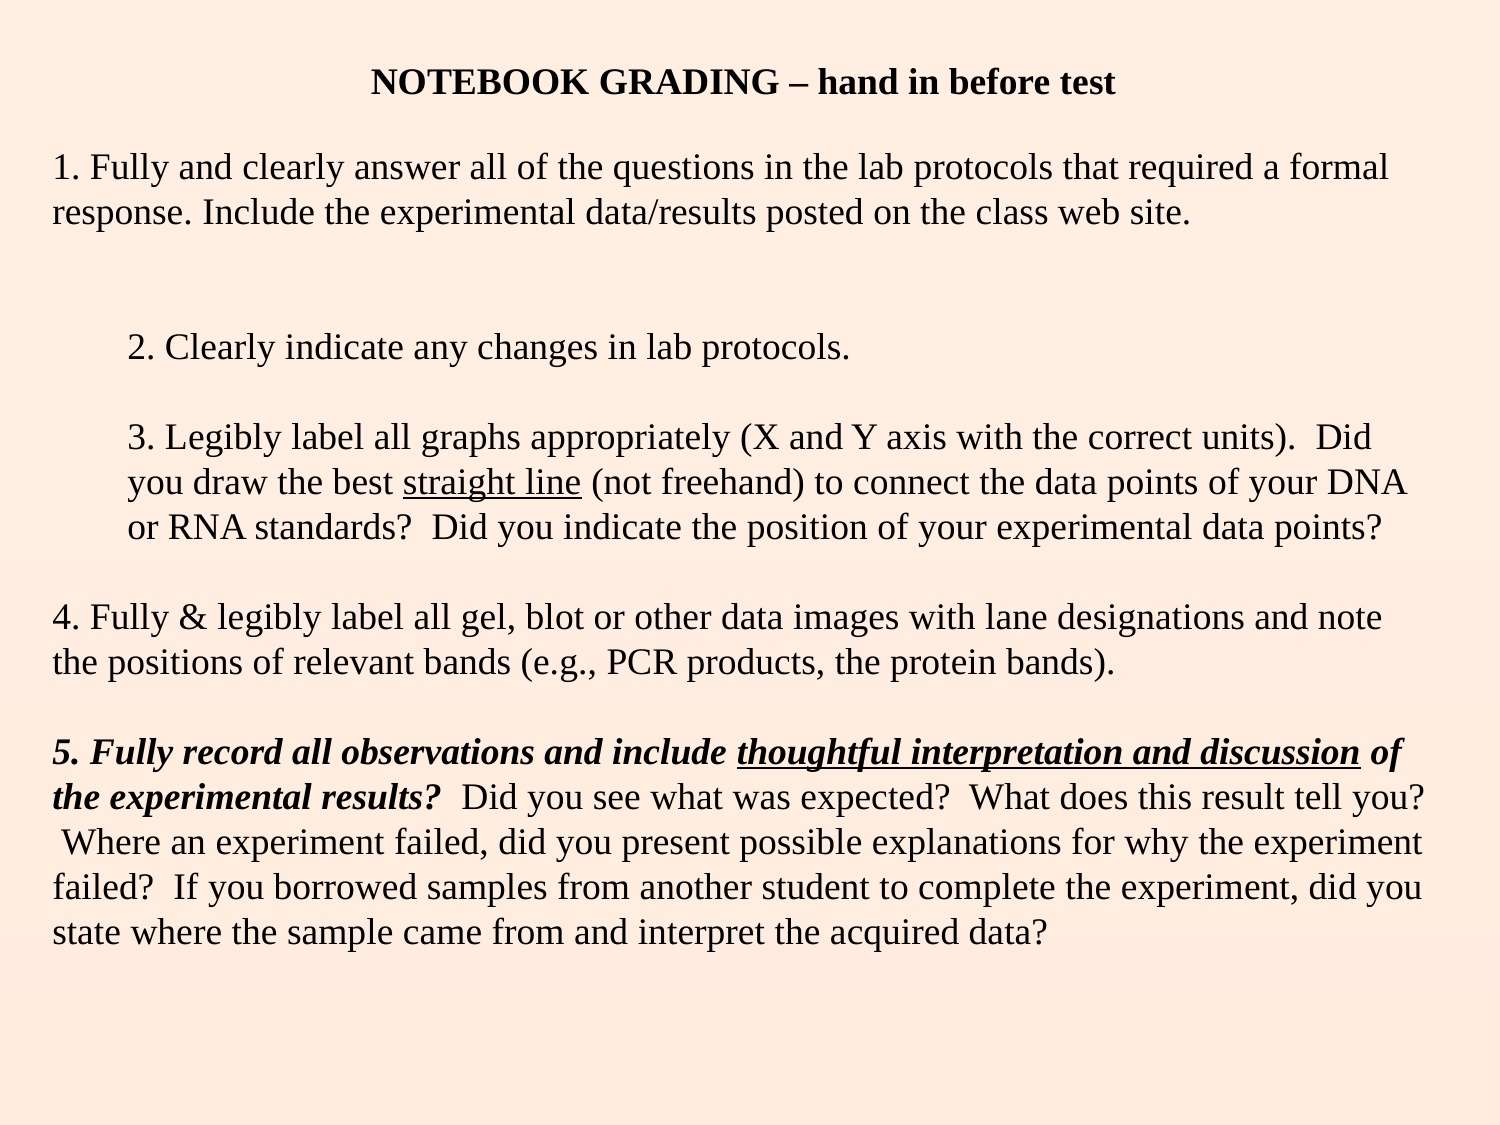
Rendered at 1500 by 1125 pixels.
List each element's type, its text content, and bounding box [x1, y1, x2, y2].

text_box NOTEBOOK GRADING – hand in before test 1. Fully and clearly answer all of the questions in the lab protocols that required a formal response. Include the experimental data/results posted on the class web site. 2. Clearly indicate any changes in lab protocols. 3. Legibly label all graphs appropriately (X and Y axis with the correct units). Did you draw the best straight line (not freehand) to connect the data points of your DNA or RNA standards? Did you indicate the position of your experimental data points? 4. Fully & legibly label all gel, blot or other data images with lane designations and note the positions of relevant bands (e.g., PCR products, the protein bands). 5. Fully record all observations and include thoughtful interpretation and discussion of the experimental results? Did you see what was expected? What does this result tell you? Where an experiment failed, did you present possible explanations for why the experiment failed? If you borrowed samples from another student to complete the experiment, did you state where the sample came from and interpret the acquired data? [37, 49, 1450, 960]
